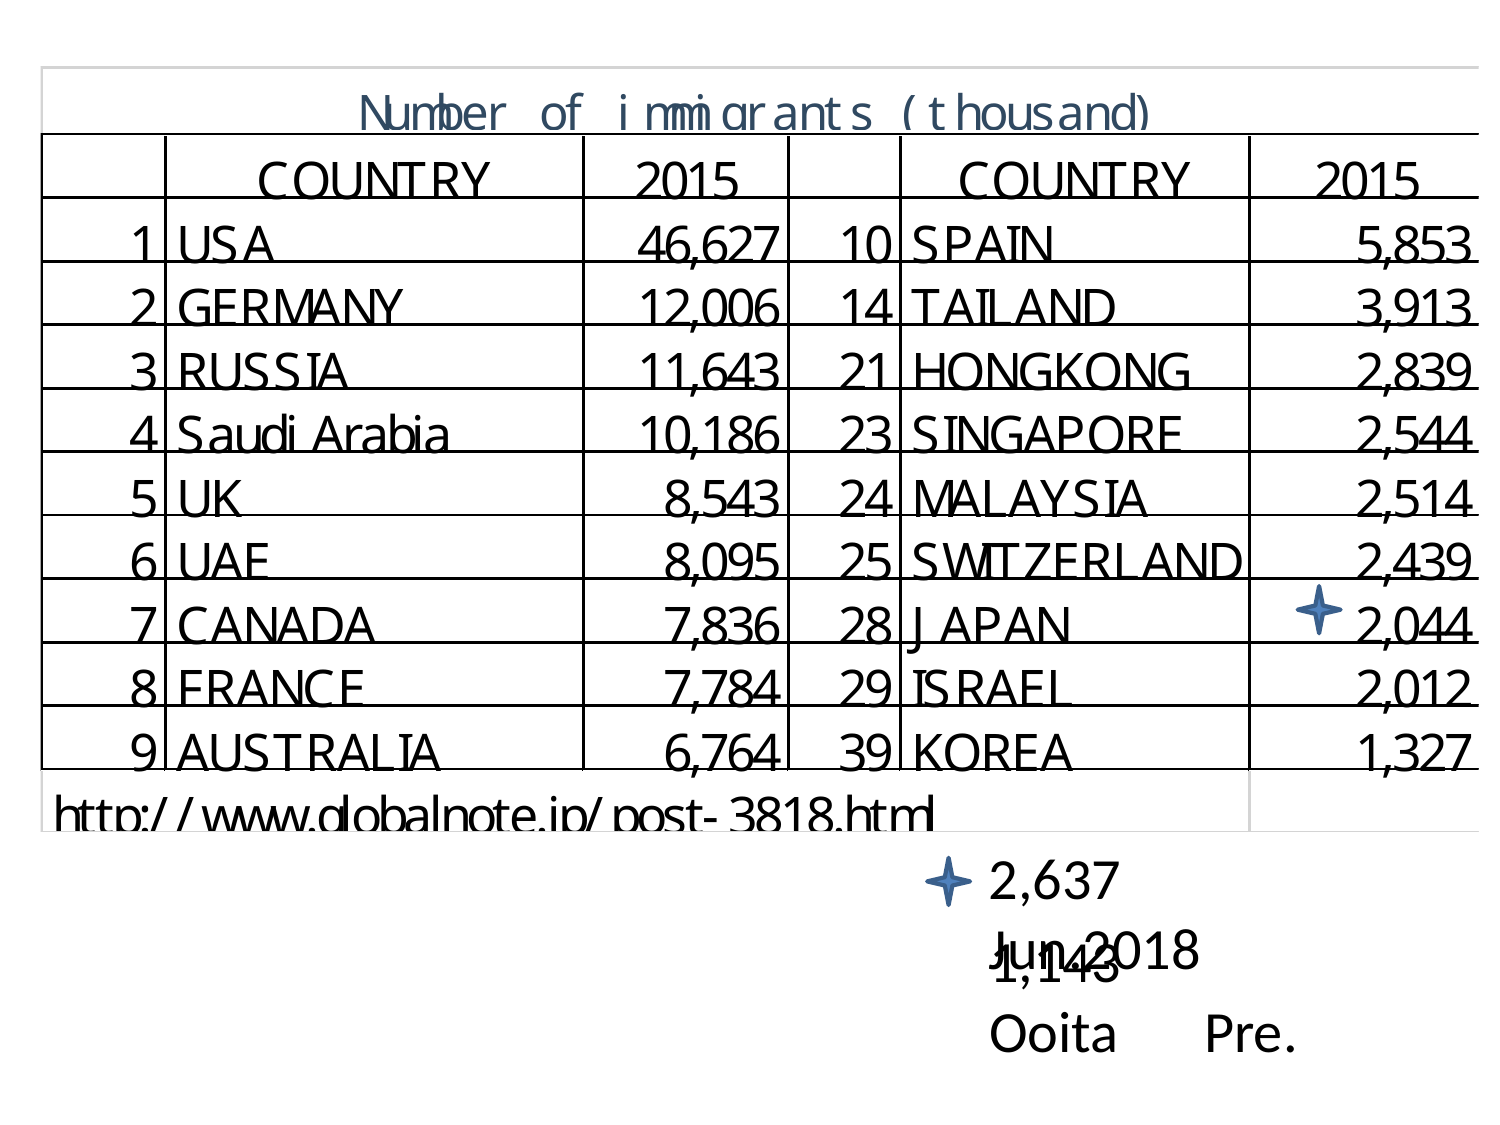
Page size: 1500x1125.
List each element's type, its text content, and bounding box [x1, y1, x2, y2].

text_box 1,143 Ooita Pre. [974, 916, 1424, 1072]
text_box [925, 855, 973, 908]
text_box 2,637 Jun.2018 [973, 843, 1424, 989]
picture [40, 66, 1482, 835]
